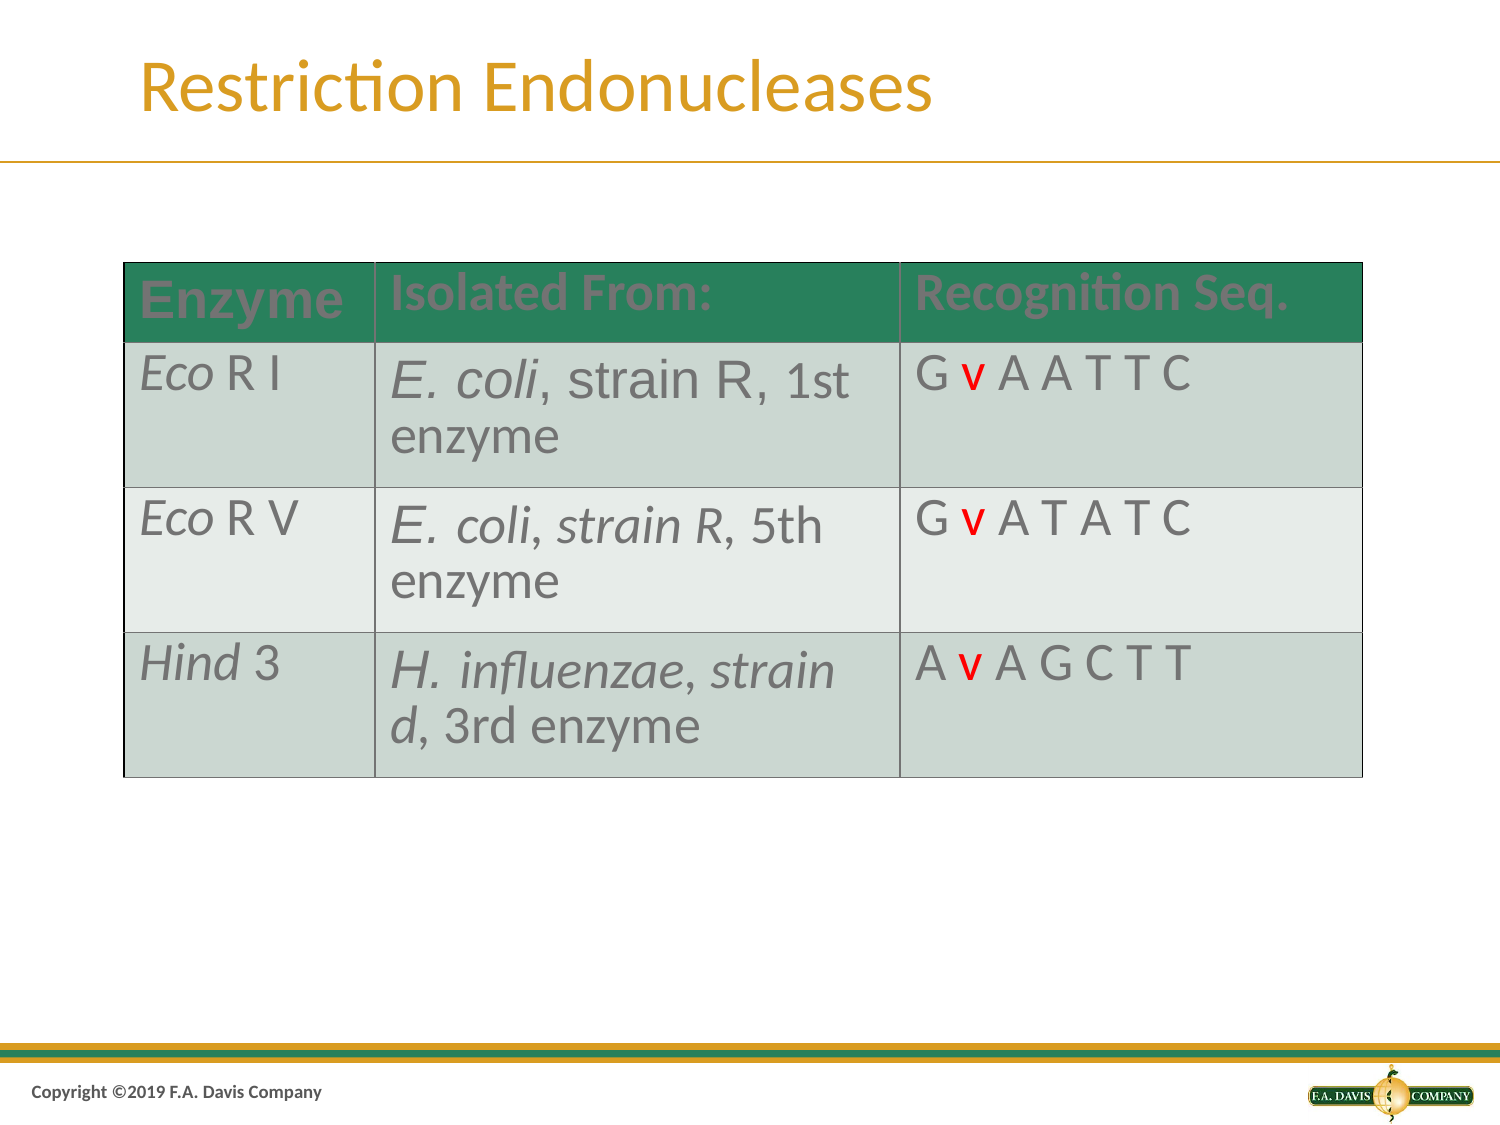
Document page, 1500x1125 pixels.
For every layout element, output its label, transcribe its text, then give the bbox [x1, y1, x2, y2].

table_cell G v A A T T C [901, 343, 1362, 487]
table_cell Eco R V [125, 488, 374, 632]
title Restriction Endonucleases [124, 0, 1475, 189]
table_cell Eco R I [125, 343, 374, 487]
table_cell E. coli, strain R, 5th enzyme [376, 488, 899, 632]
picture [0, 1043, 1500, 1050]
picture [1308, 1064, 1474, 1124]
table_cell H. influenzae, strain d, 3rd enzyme [376, 633, 899, 777]
table_cell Hind 3 [125, 633, 374, 777]
table_cell A v A G C T T [901, 633, 1362, 777]
picture [0, 1058, 1500, 1063]
table_header Enzyme [125, 263, 374, 342]
table_header Recognition Seq. [901, 263, 1362, 342]
table_cell G v A T A T C [901, 488, 1362, 632]
table_cell E. coli, strain R, 1st enzyme [376, 343, 899, 487]
table_header Isolated From: [376, 263, 899, 342]
